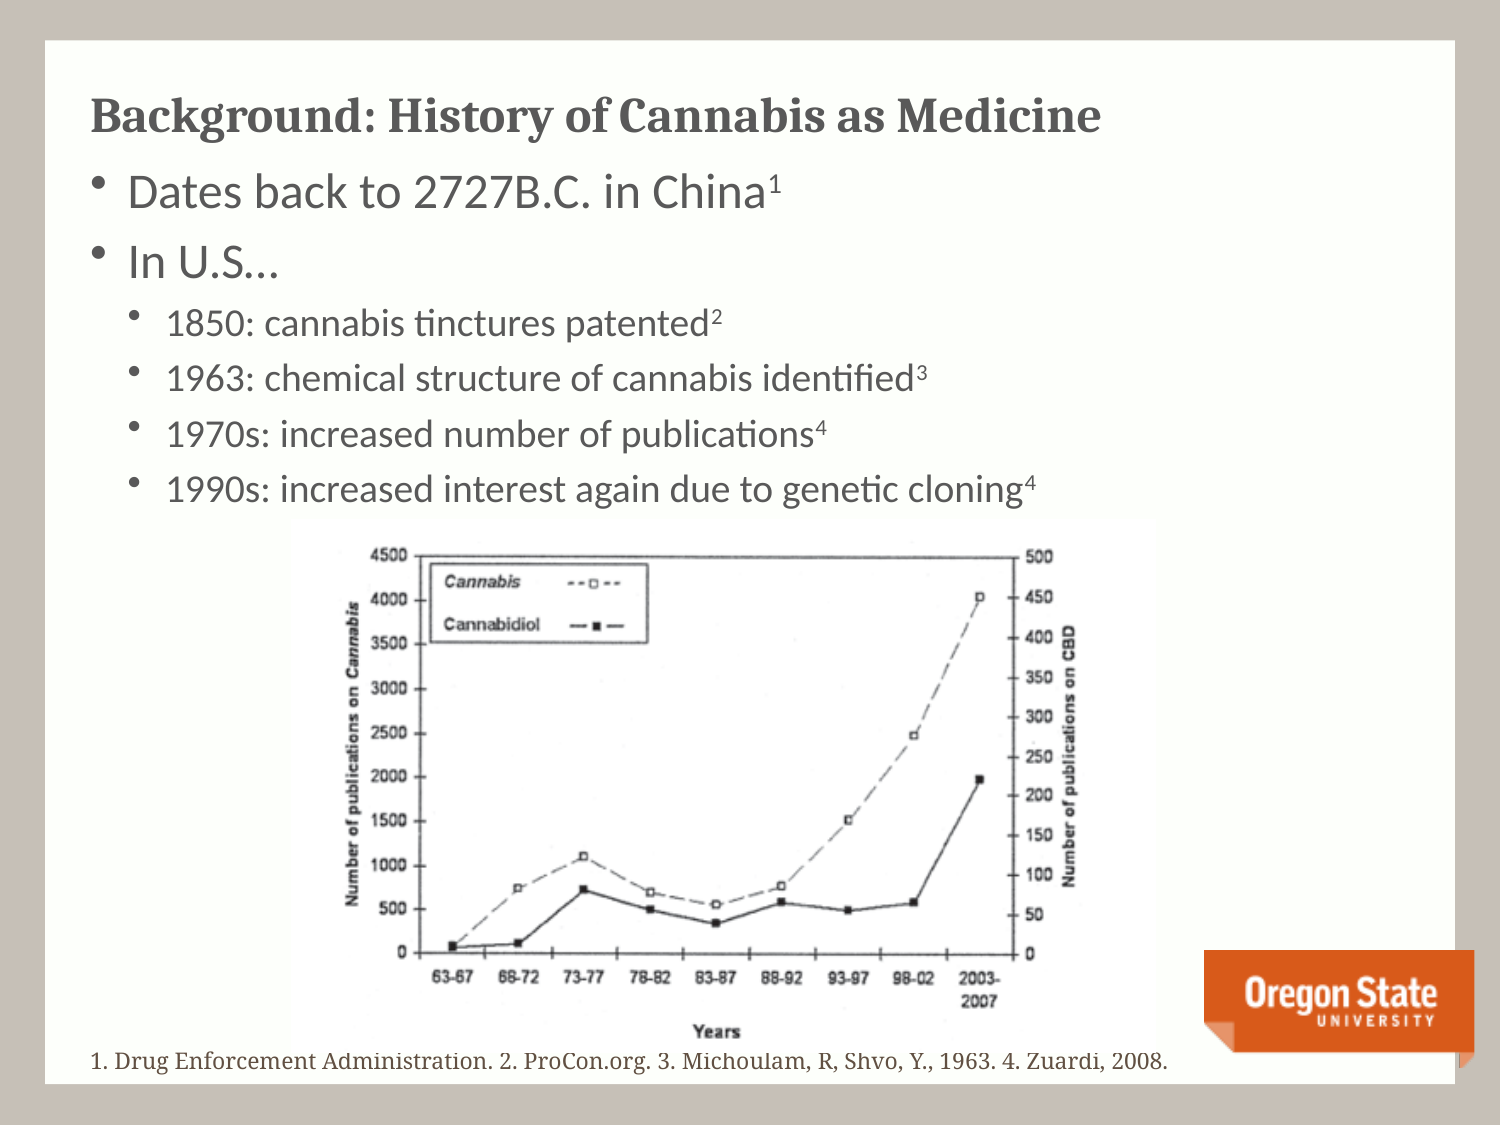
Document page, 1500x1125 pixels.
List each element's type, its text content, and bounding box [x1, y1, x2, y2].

slide_number 1. Drug Enforcement Administration. 2. ProCon.org. 3. Michoulam, R, Shvo, Y., 1963. 4. Zuardi, 2008. [75, 1022, 1472, 1125]
list Dates back to 2727B.C. in China1 In U.S… 1850: cannabis tinctures patented2 1963: chemical structure of cannabis identified3 1970s: increased number of publications4 1990s: increased interest again due to genetic cloning4 [75, 151, 1425, 938]
title Background: History of Cannabis as Medicine [75, 75, 1425, 151]
picture [291, 519, 1156, 1053]
